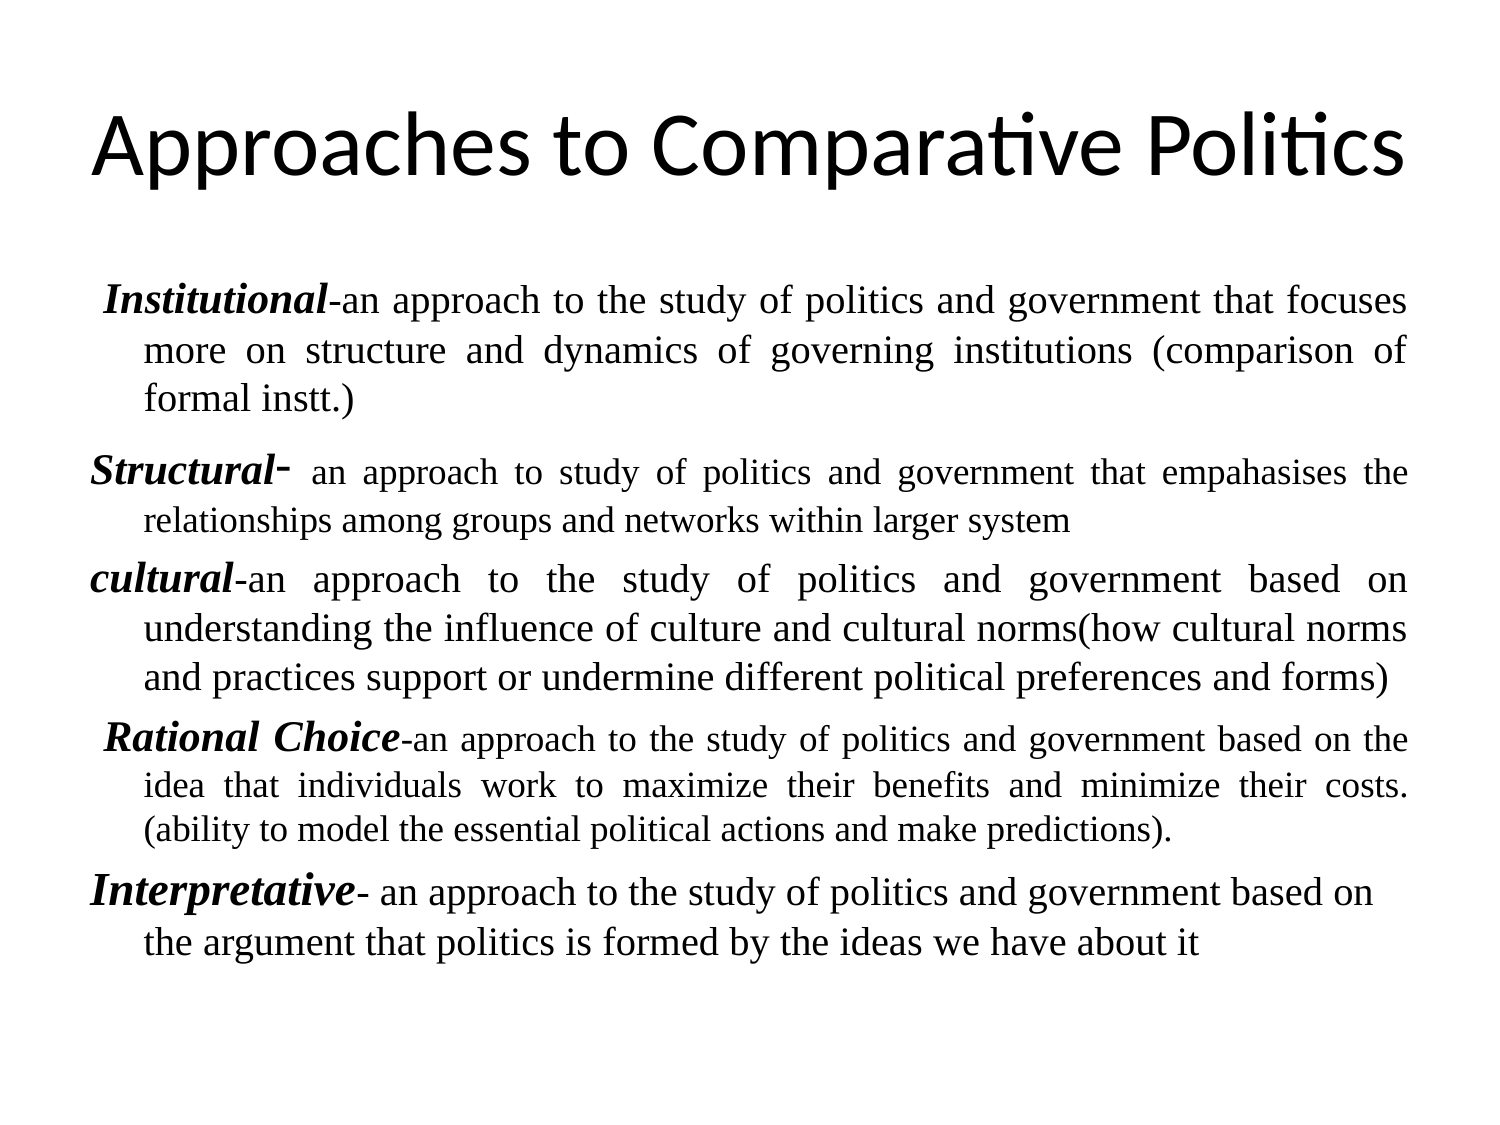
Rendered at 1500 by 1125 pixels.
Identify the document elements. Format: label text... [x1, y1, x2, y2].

title Approaches to Comparative Politics [75, 45, 1425, 233]
list Institutional-an approach to the study of politics and government that focuses more on structure and dynamics of governing institutions (comparison of formal instt.) Structural- an approach to study of politics and government that empahasises the relationships among groups and networks within larger system cultural-an approach to the study of politics and government based on understanding the influence of culture and cultural norms(how cultural norms and practices support or undermine different political preferences and forms) Rational Choice-an approach to the study of politics and government based on the idea that individuals work to maximize their benefits and minimize their costs.(ability to model the essential political actions and make predictions). Interpretative- an approach to the study of politics and government based on the argument that politics is formed by the ideas we have about it [75, 262, 1425, 1005]
